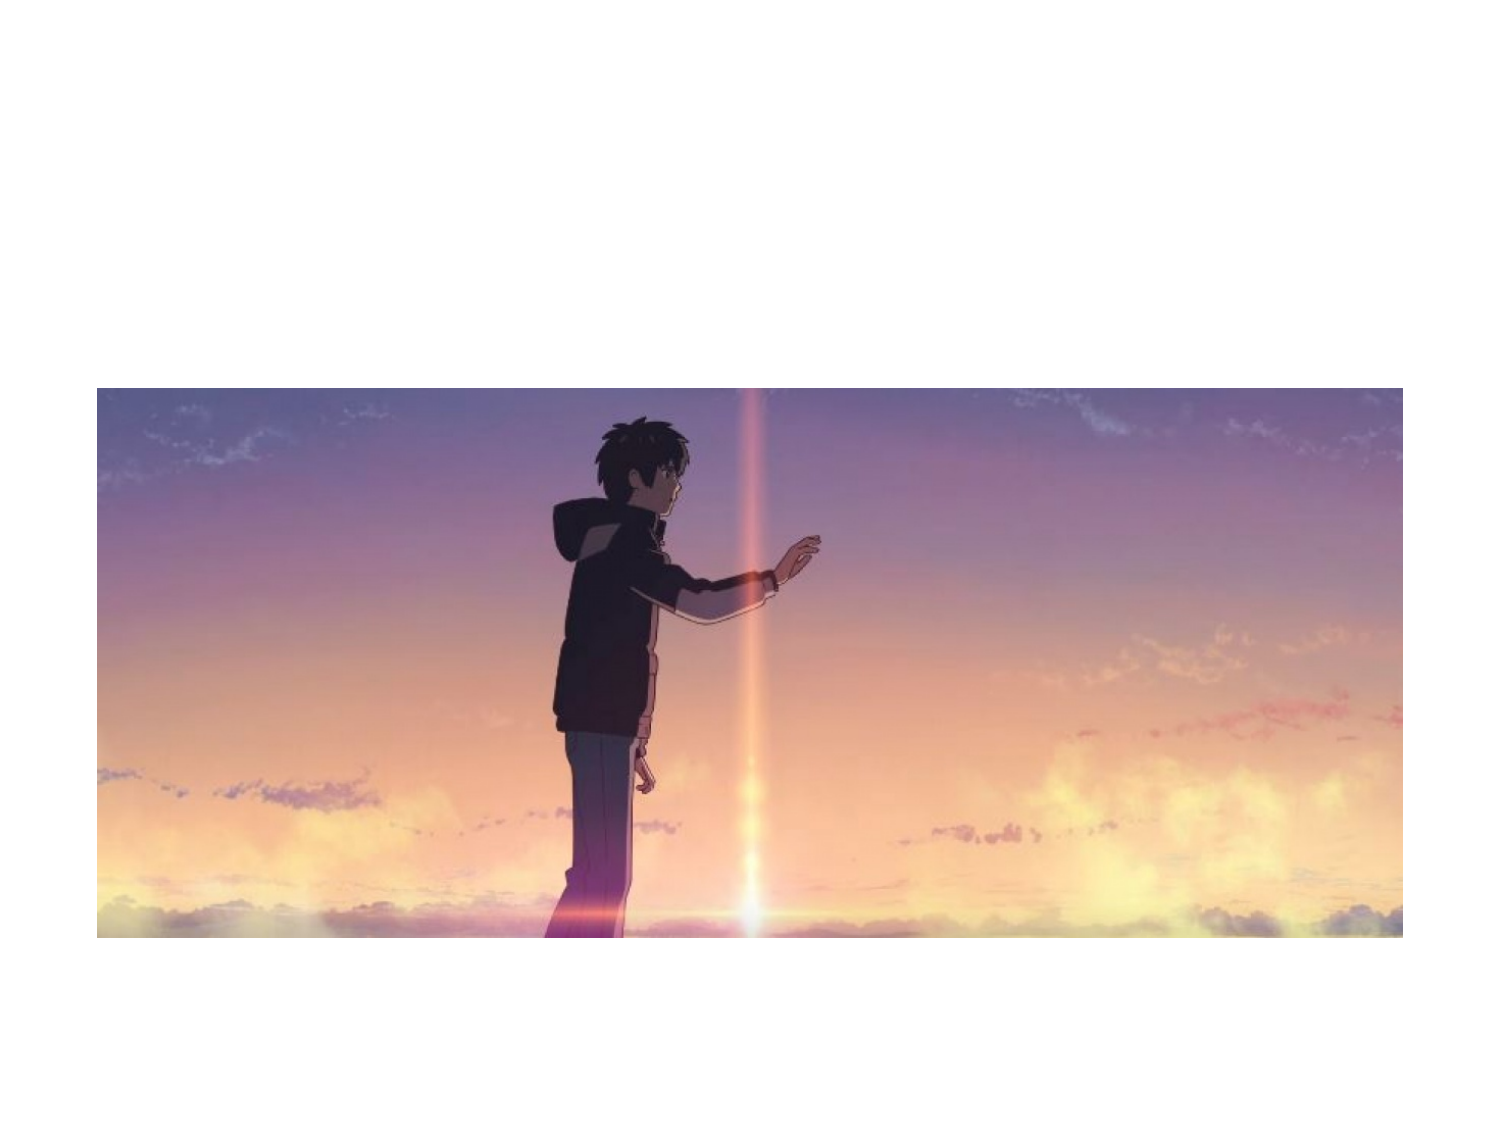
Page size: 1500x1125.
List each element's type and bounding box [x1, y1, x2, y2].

list [97, 388, 1403, 938]
